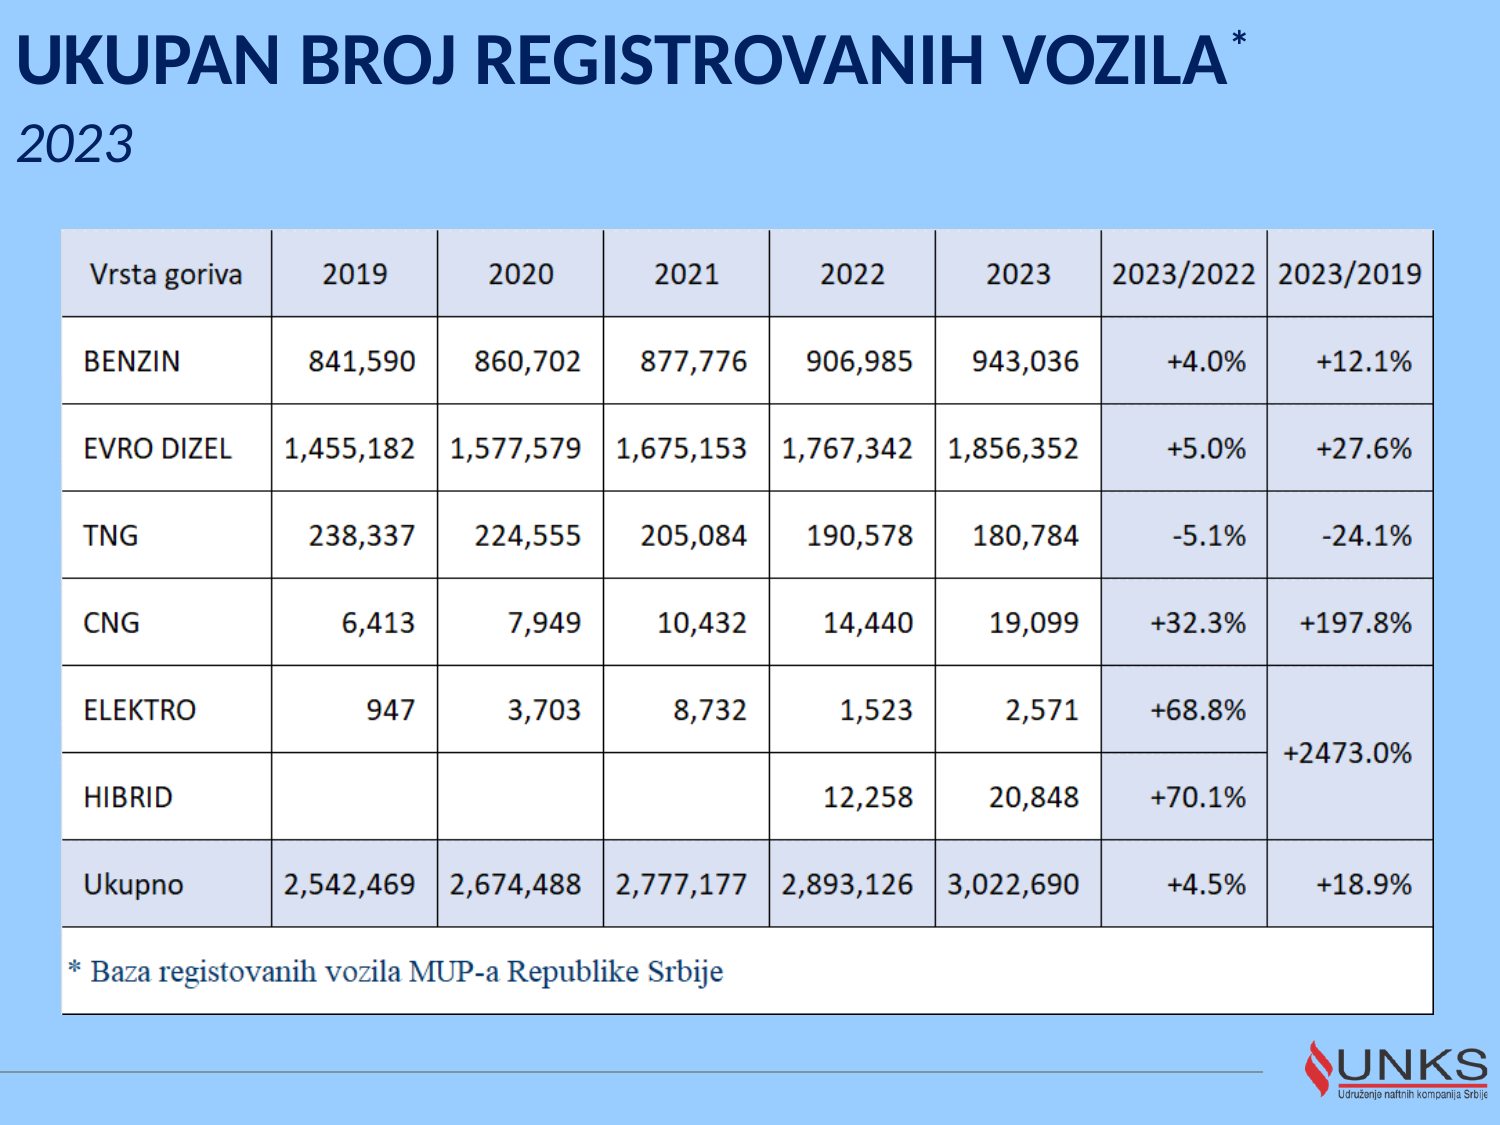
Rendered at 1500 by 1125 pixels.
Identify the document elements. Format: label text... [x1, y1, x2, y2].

picture [1305, 1040, 1488, 1100]
text_box Ukupan Broj registrovanih vozila* 2023 [0, 0, 1483, 97]
picture [60, 229, 1434, 1015]
